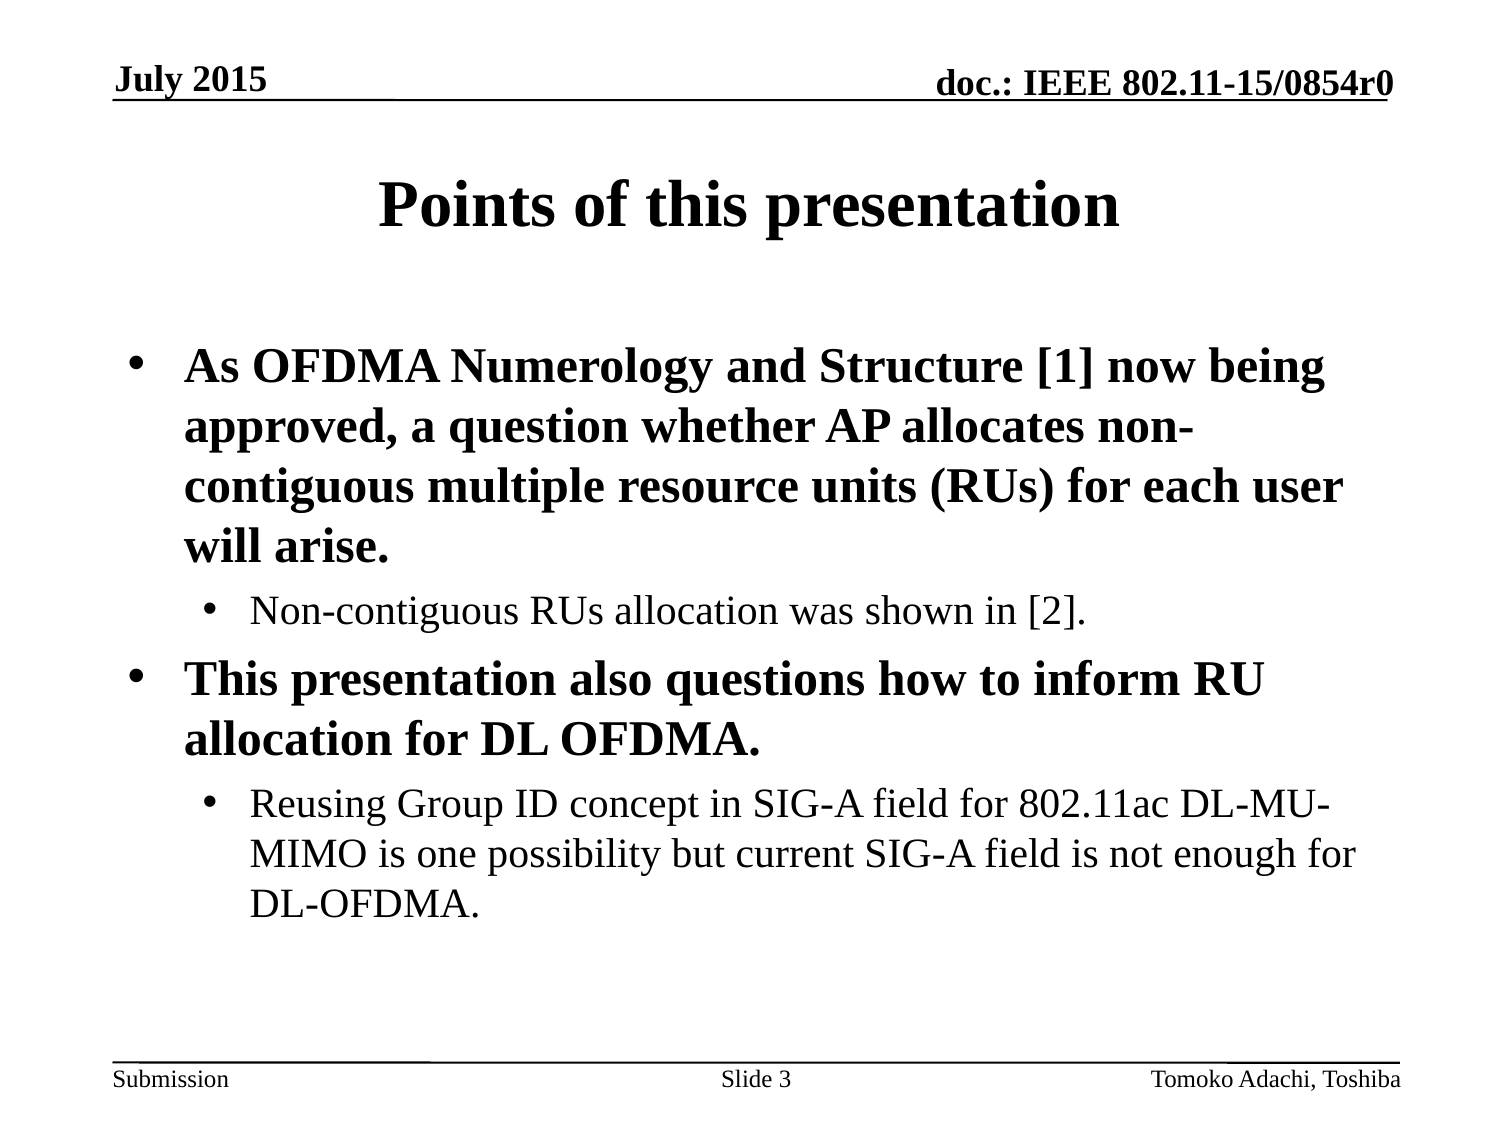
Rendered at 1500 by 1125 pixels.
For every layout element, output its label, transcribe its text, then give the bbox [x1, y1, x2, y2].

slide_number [114, 54, 423, 100]
footer Tomoko Adachi, Toshiba [878, 1061, 1402, 1093]
list As OFDMA Numerology and Structure [1] now being approved, a question whether AP allocates non-contiguous multiple resource units (RUs) for each user will arise. Non-contiguous RUs allocation was shown in [2]. This presentation also questions how to inform RU allocation for DL OFDMA. Reusing Group ID concept in SIG-A field for 802.11ac DL-MU-MIMO is one possibility but current SIG-A field is not enough for DL-OFDMA. [112, 324, 1388, 1000]
slide_number Slide 3 [712, 1061, 800, 1123]
title Points of this presentation [112, 112, 1388, 288]
